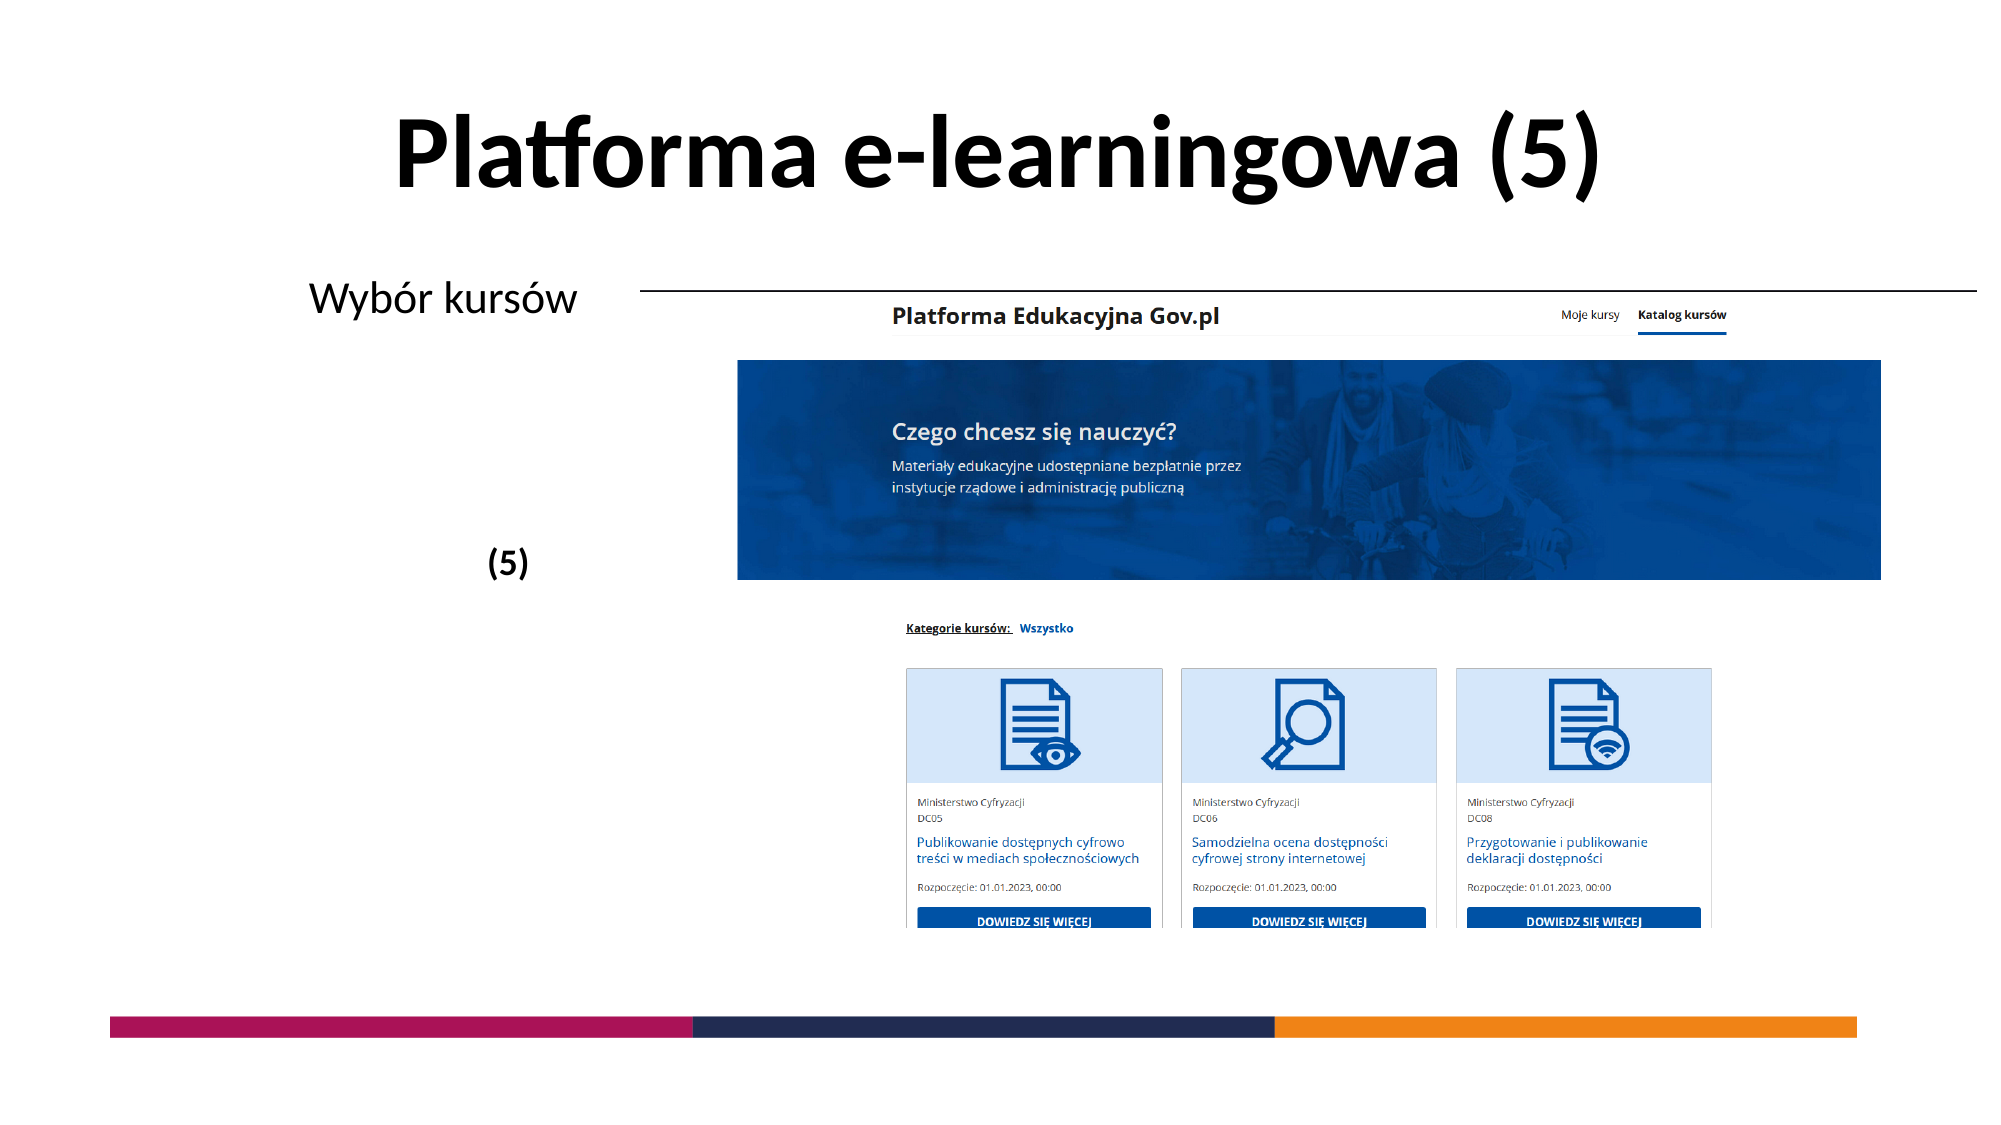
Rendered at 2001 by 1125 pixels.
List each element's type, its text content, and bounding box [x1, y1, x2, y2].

picture [110, 1016, 1857, 1038]
picture [640, 290, 1977, 929]
text_box Wybór kursów [127, 254, 760, 332]
text_box (5) [472, 530, 640, 591]
title Platforma e-learningowa (5) [366, 107, 1634, 218]
